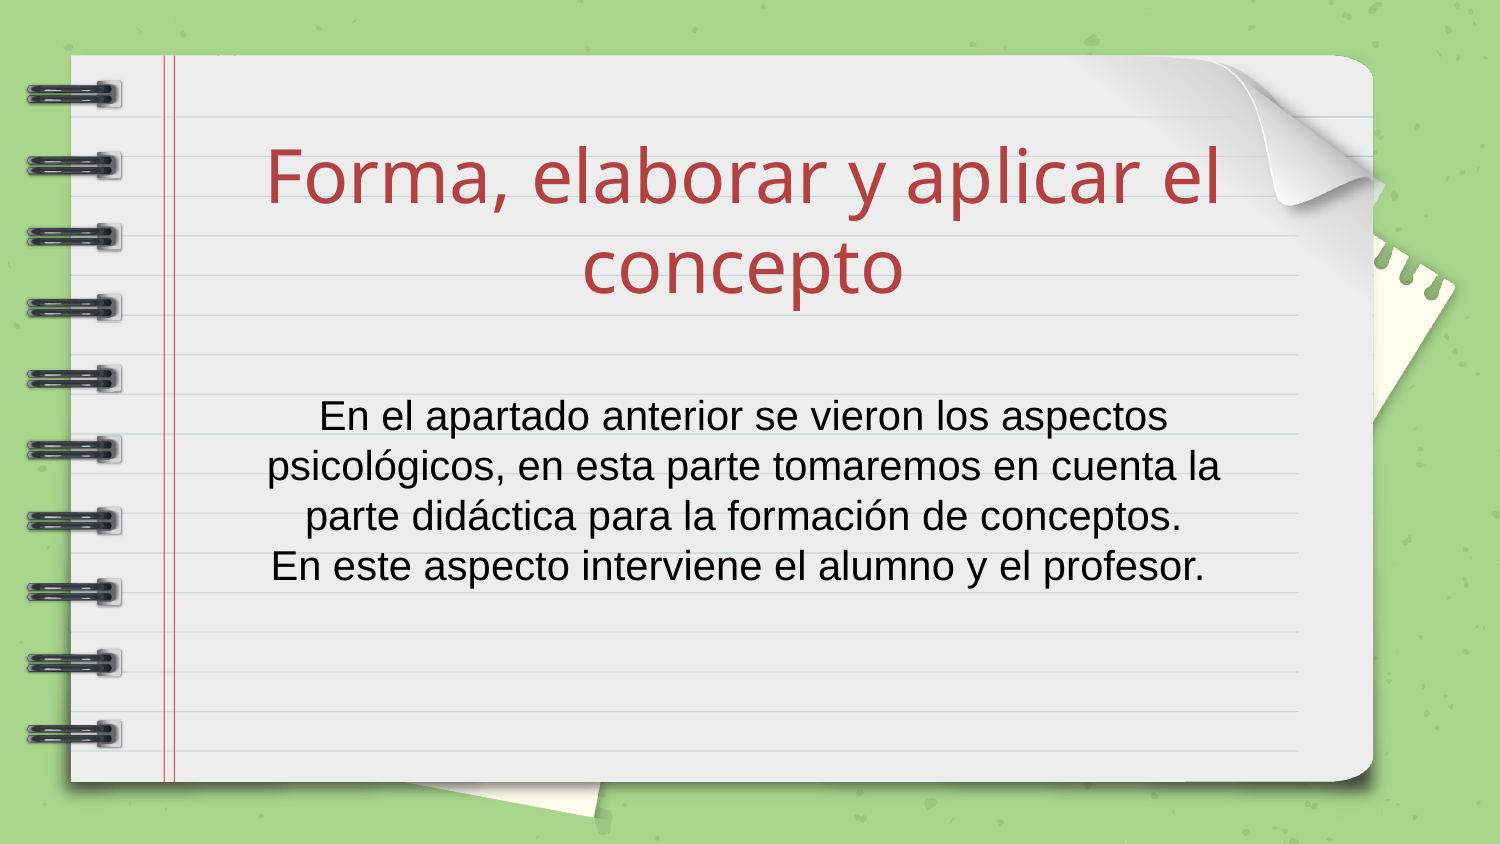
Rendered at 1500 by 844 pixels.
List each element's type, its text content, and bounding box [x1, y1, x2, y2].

picture [21, 22, 1500, 822]
subtitle Forma, elaborar y aplicar el concepto En el apartado anterior se vieron los aspectos psicológicos, en esta parte tomaremos en cuenta la parte didáctica para la formación de conceptos. En este aspecto interviene el alumno y el profesor. [205, 113, 1282, 437]
